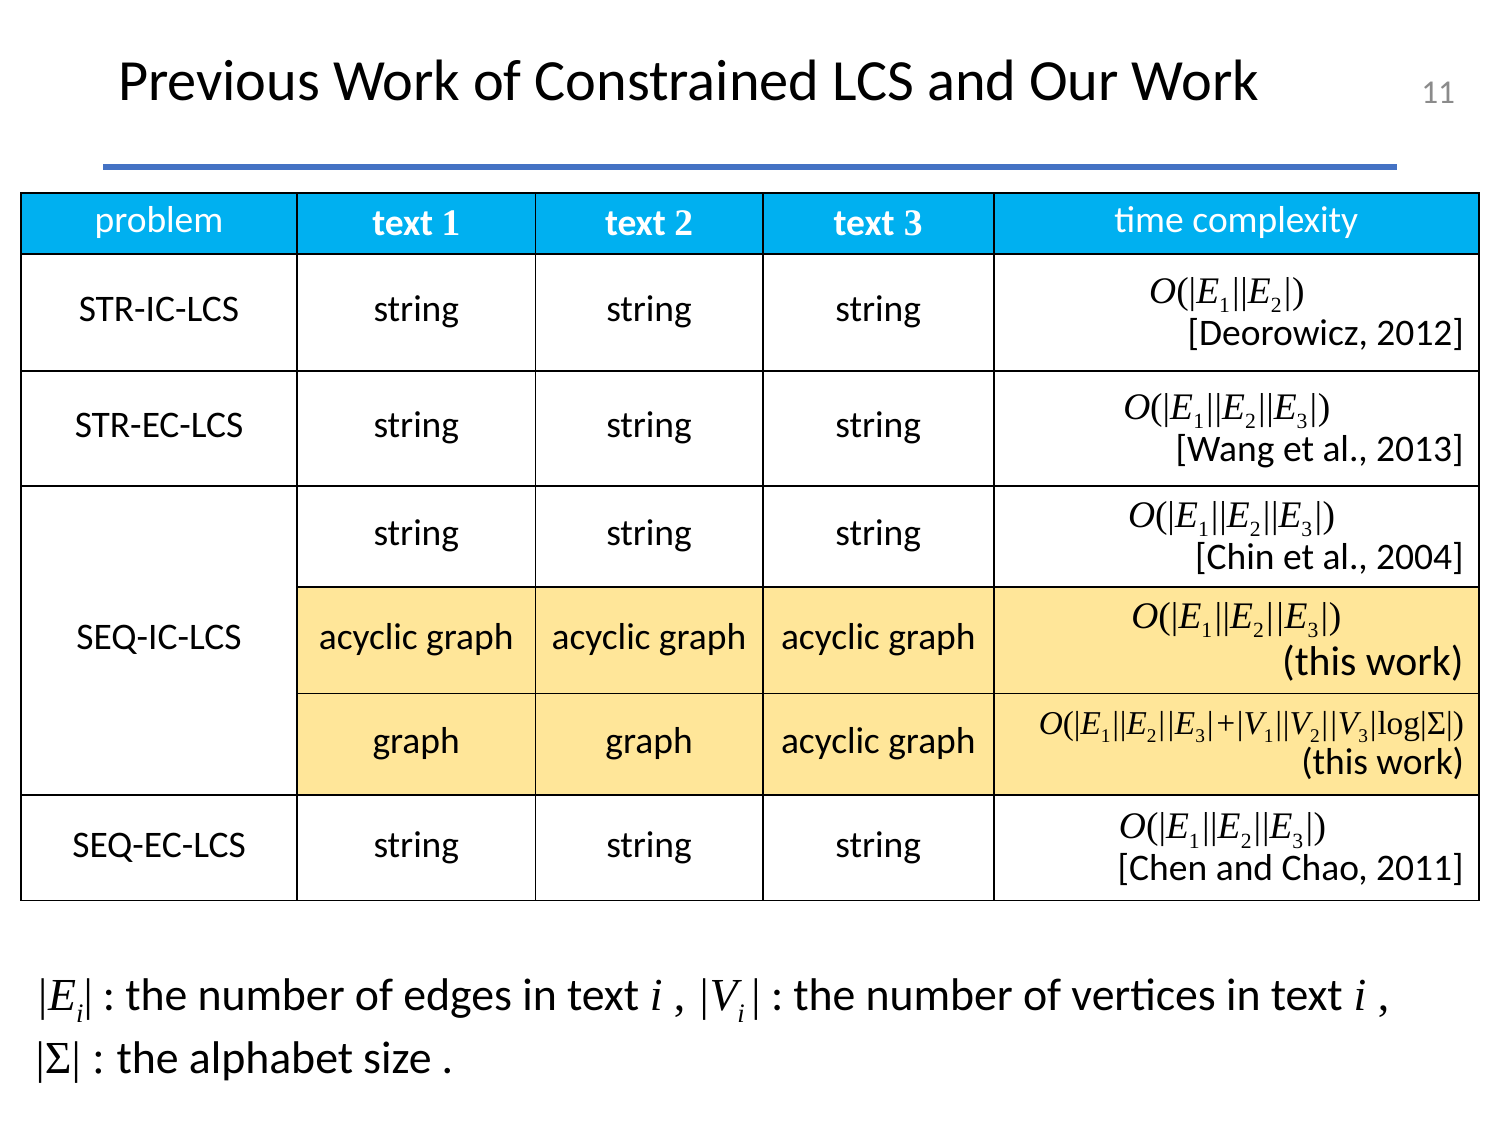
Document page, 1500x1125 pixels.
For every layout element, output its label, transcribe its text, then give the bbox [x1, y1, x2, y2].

table_cell string [764, 487, 993, 586]
title Previous Work of Constrained LCS and Our Work [103, 59, 1397, 164]
table_header text 3 [764, 194, 993, 253]
table_cell graph [298, 694, 535, 794]
table_cell STR-EC-LCS [22, 372, 296, 485]
table_cell string [536, 796, 762, 900]
table_cell string [536, 487, 762, 586]
table_cell string [536, 255, 762, 370]
table_cell string [536, 372, 762, 485]
table_header text 2 [536, 194, 762, 253]
table_header time complexity [995, 194, 1478, 253]
table_cell SEQ-IC-LCS [22, 487, 296, 794]
table_cell string [298, 372, 535, 485]
table_cell acyclic graph [764, 588, 993, 693]
table_cell string [764, 372, 993, 485]
table_cell SEQ-EC-LCS [22, 796, 296, 900]
table_header problem [22, 194, 296, 253]
table_cell O(|E1||E2|) [Deorowicz, 2012] [995, 255, 1478, 370]
table_cell acyclic graph [764, 694, 993, 794]
table_cell string [298, 487, 535, 586]
table_cell STR-IC-LCS [22, 255, 296, 370]
table_cell acyclic graph [536, 588, 762, 693]
text_box |Ei| : the number of edges in text i , |Vi | : the number of vertices in text i , |Σ| : the alphabet size . [20, 957, 1500, 1090]
table_header text 1 [298, 194, 535, 253]
table_cell O(|E1||E2||E3|) (this work) [995, 588, 1478, 693]
table_cell string [764, 255, 993, 370]
table_cell O(|E1||E2||E3|) [Wang et al., 2013] [995, 372, 1478, 485]
table_cell O(|E1||E2||E3|) [Chin et al., 2004] [995, 487, 1478, 586]
table_cell string [298, 255, 535, 370]
table_cell O(|E1||E2||E3|+|V1||V2||V3|log|Σ|) (this work) [995, 694, 1478, 794]
table_cell graph [536, 694, 762, 794]
slide_number 11 [1132, 59, 1470, 120]
table_cell string [764, 796, 993, 900]
table_cell string [298, 796, 535, 900]
table_cell O(|E1||E2||E3|) [Chen and Chao, 2011] [995, 796, 1478, 900]
table_cell acyclic graph [298, 588, 535, 693]
